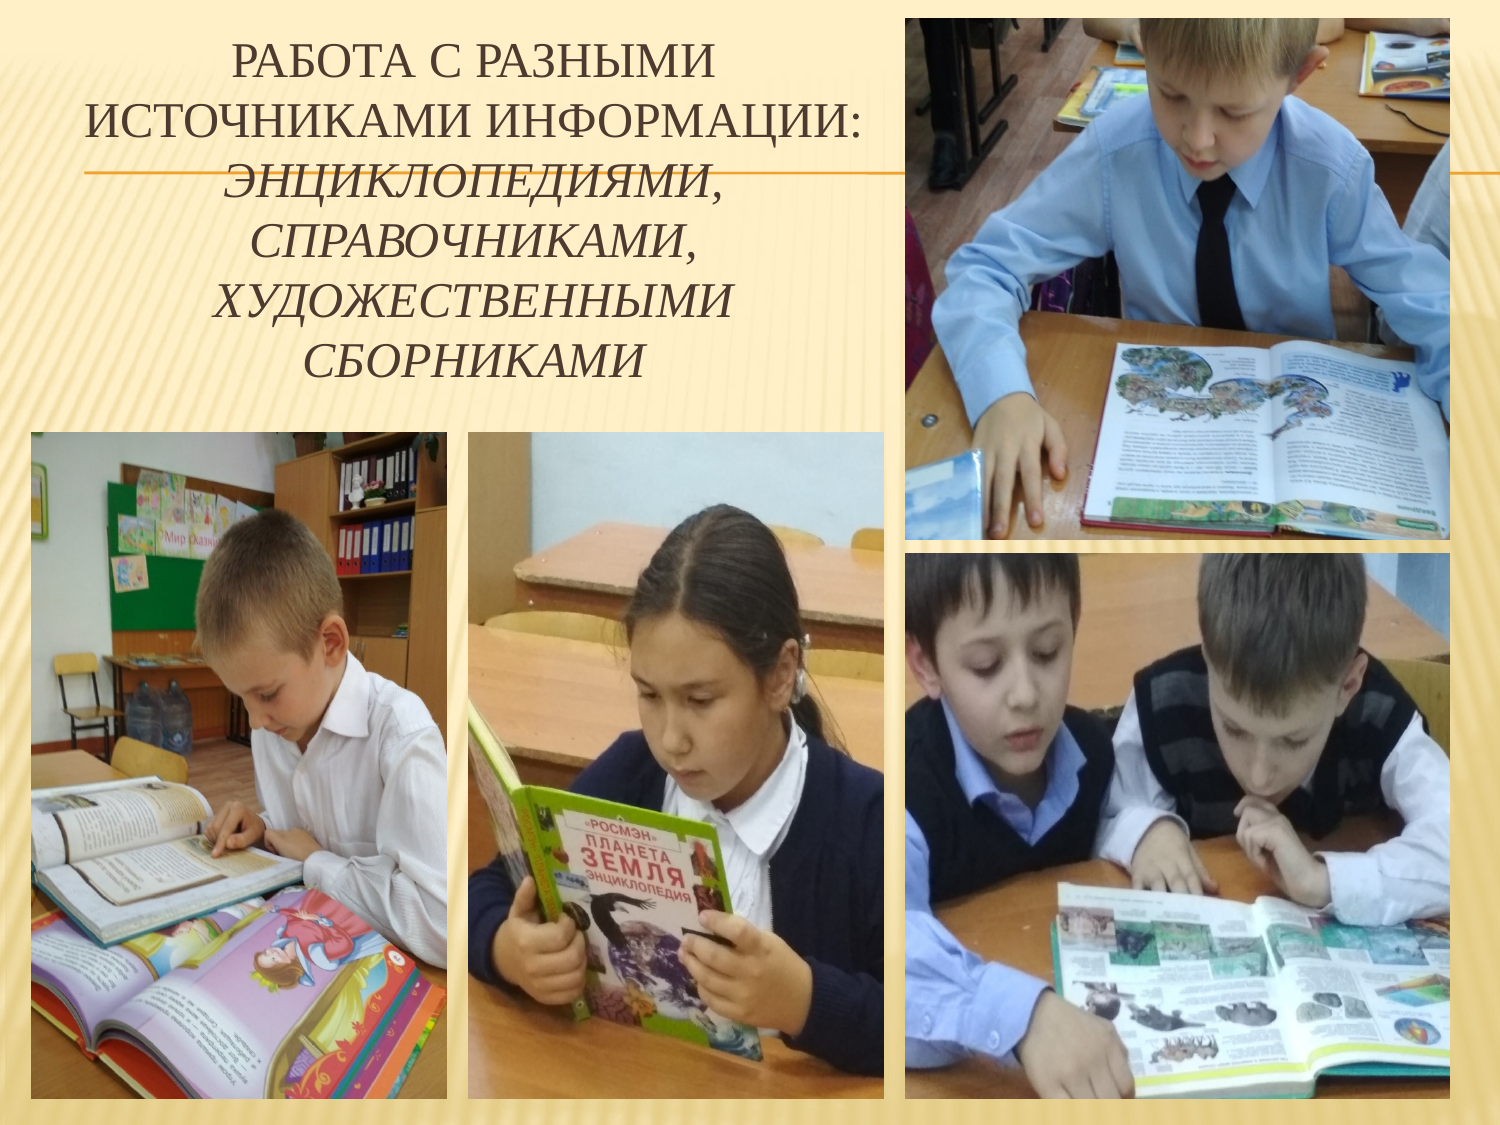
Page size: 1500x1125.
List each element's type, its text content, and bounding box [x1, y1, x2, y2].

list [31, 432, 448, 1099]
picture [468, 432, 885, 1099]
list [905, 18, 1451, 541]
picture [905, 553, 1451, 1099]
title Работа с разными источниками информации: энциклопедиями, справочниками, художественными сборниками [31, 137, 895, 278]
